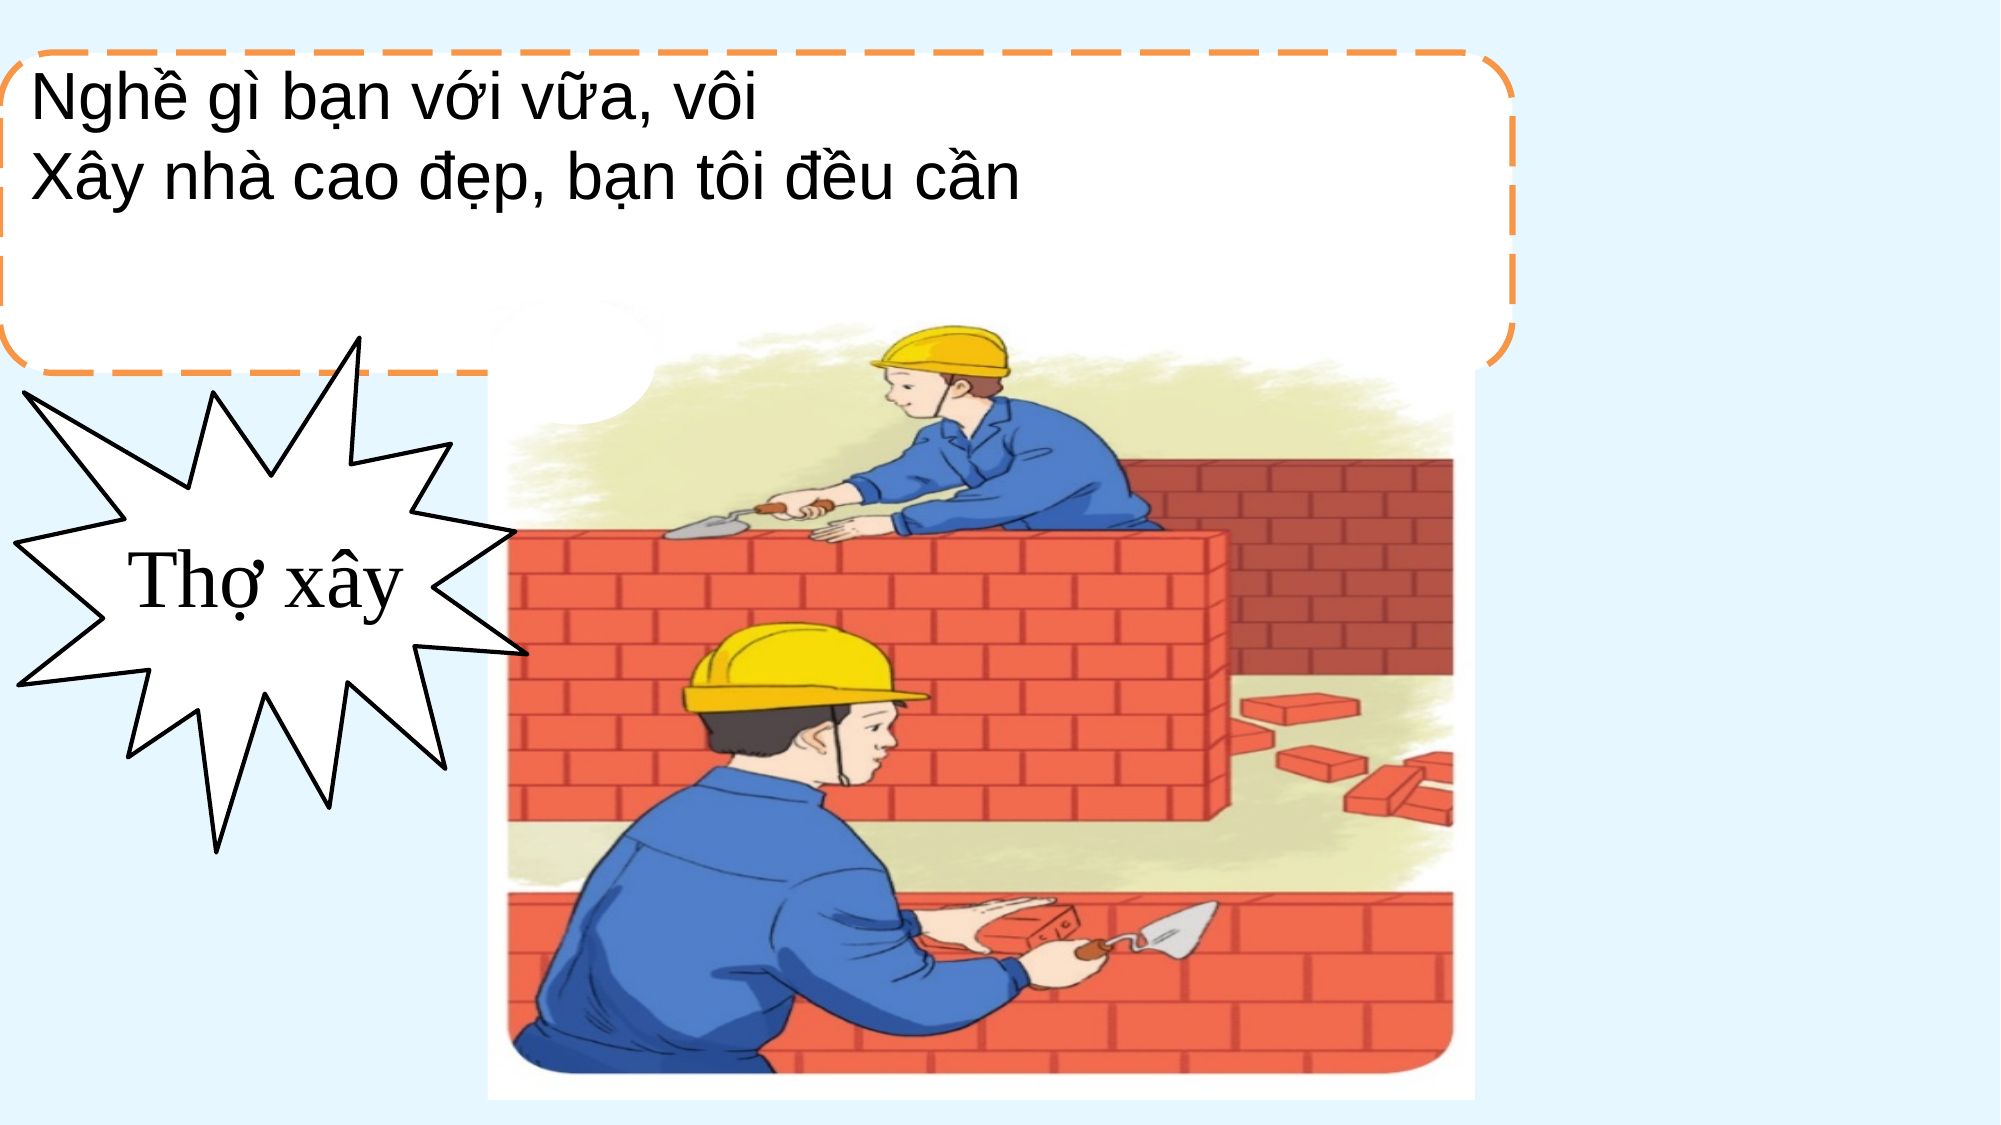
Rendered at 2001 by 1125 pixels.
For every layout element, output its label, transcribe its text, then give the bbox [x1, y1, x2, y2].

text_box Nghề gì bạn với vữa, vôi Xây nhà cao đẹp, bạn tôi đều cần [0, 52, 1513, 369]
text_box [487, 299, 1476, 1101]
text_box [14, 337, 528, 853]
